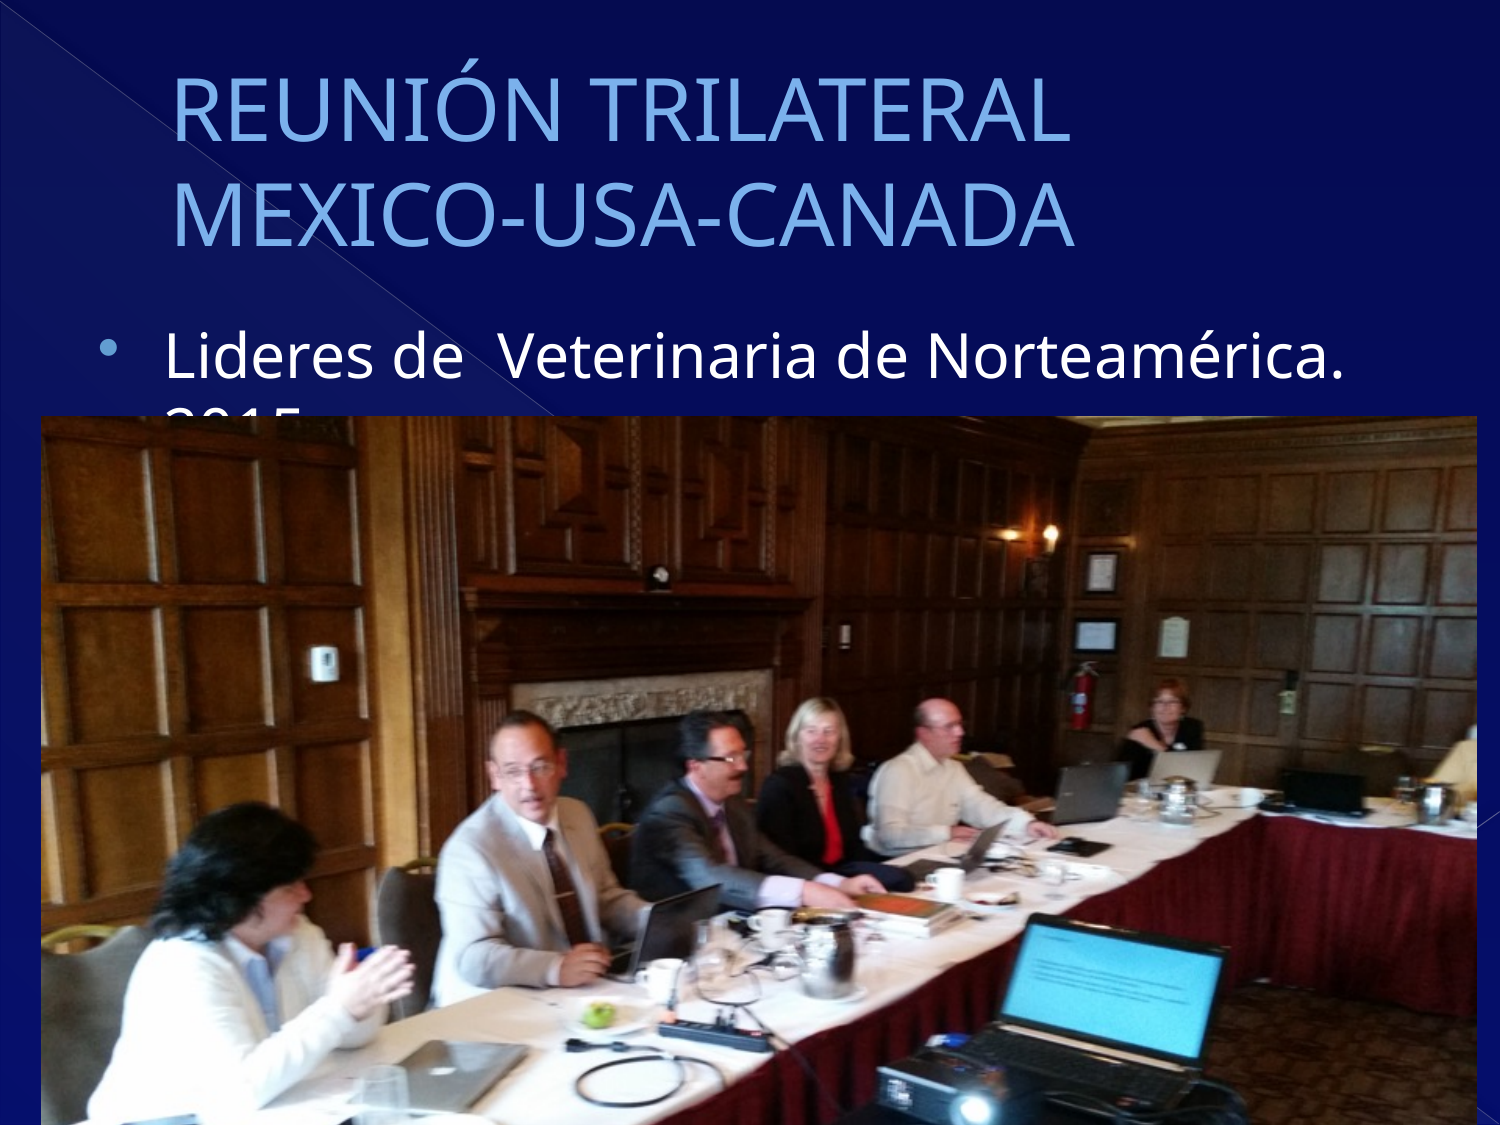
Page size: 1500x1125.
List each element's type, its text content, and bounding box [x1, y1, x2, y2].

title REUNIÓN TRILATERAL MEXICO-USA-CANADA [75, 43, 1425, 274]
list Lideres de Veterinaria de Norteamérica. 2015 [75, 308, 1425, 403]
picture [41, 416, 1478, 1125]
